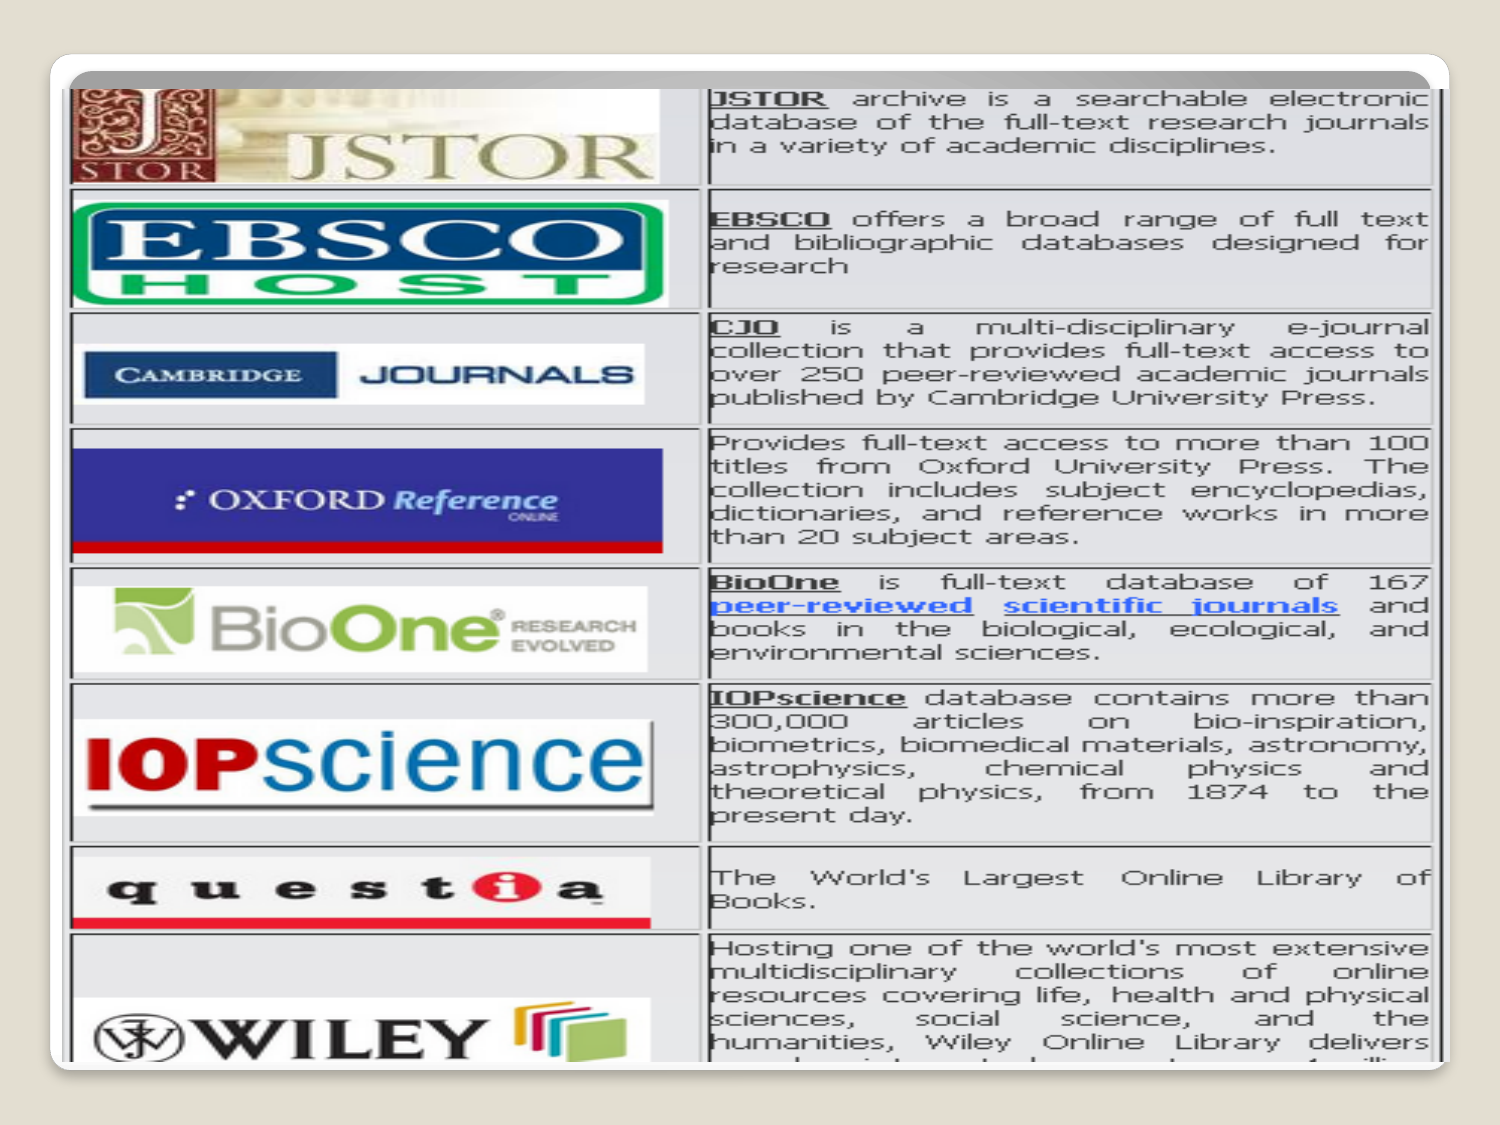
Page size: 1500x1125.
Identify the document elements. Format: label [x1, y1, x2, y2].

picture [62, 89, 1451, 1062]
